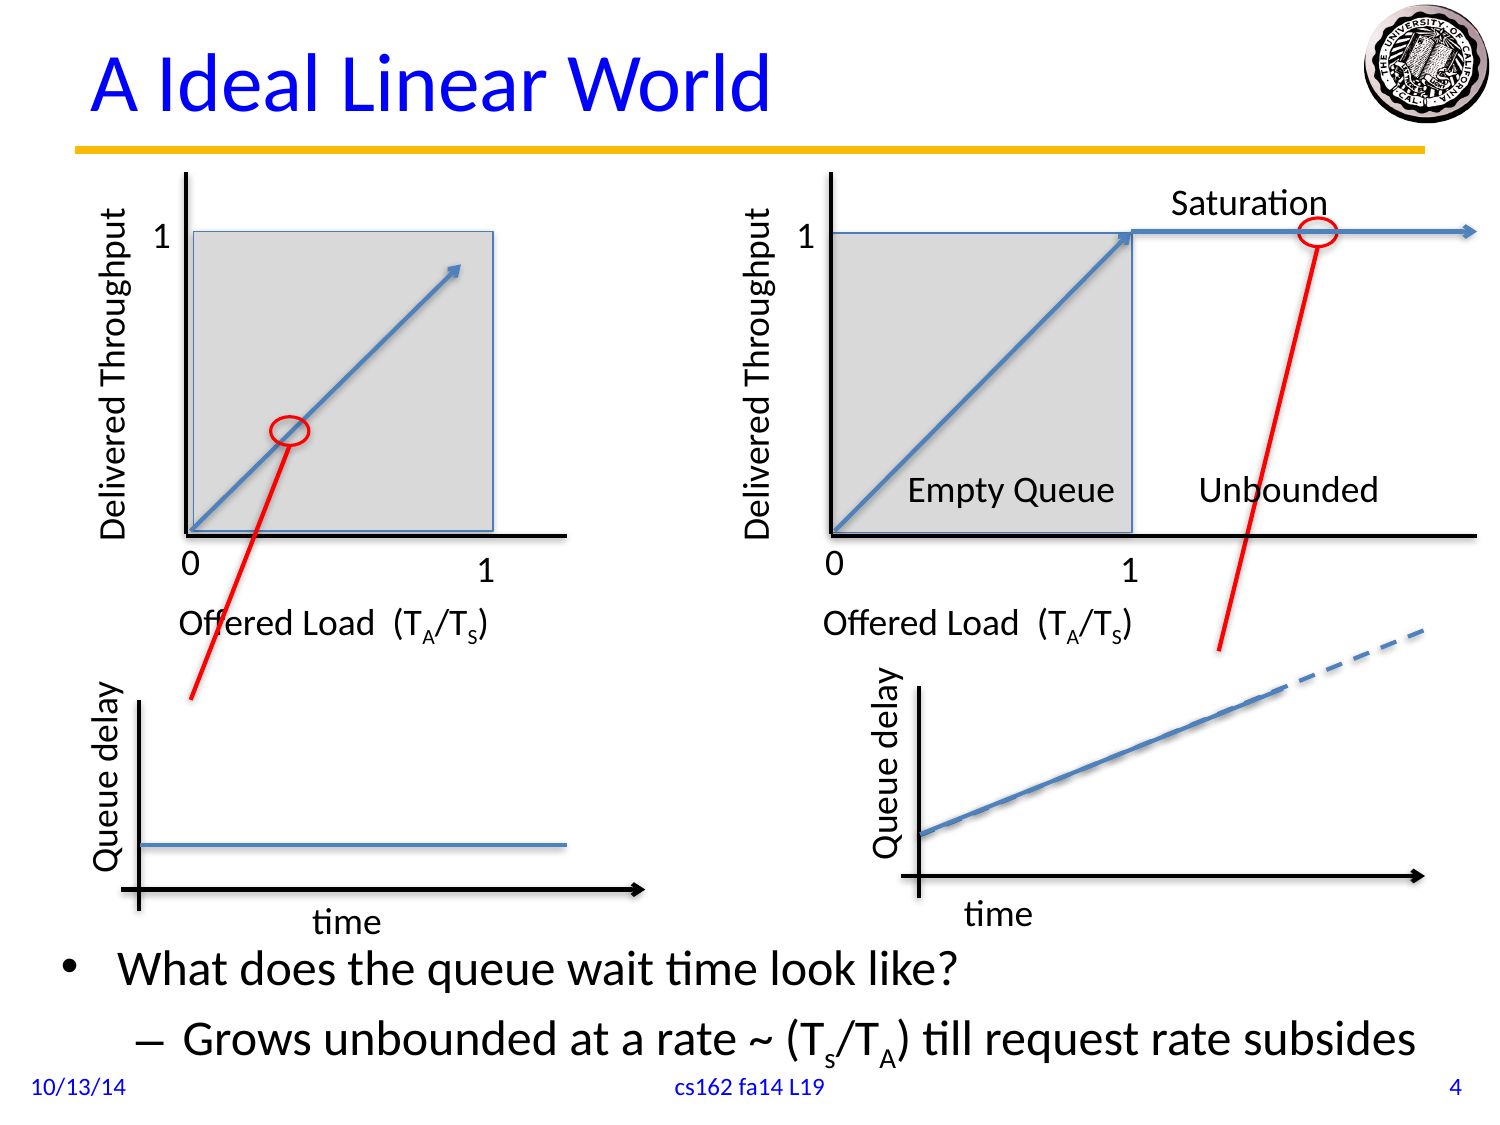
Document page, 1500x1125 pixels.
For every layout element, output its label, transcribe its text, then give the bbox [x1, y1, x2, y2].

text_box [723, 170, 1478, 652]
title A Ideal Linear World [75, 6, 1425, 150]
text_box Delivered Throughput [79, 193, 140, 415]
picture [1350, 0, 1500, 127]
footer cs162 fa14 L19 [512, 1055, 988, 1115]
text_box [190, 264, 462, 415]
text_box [851, 660, 1426, 943]
text_box [193, 231, 494, 415]
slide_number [15, 1055, 366, 1115]
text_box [72, 416, 646, 951]
list What does the queue wait time look like? Grows unbounded at a rate ~ (Ts/TA) till request rate subsides [45, 928, 1478, 1038]
text_box 1 [137, 203, 181, 264]
slide_number 4 [1127, 1055, 1478, 1115]
